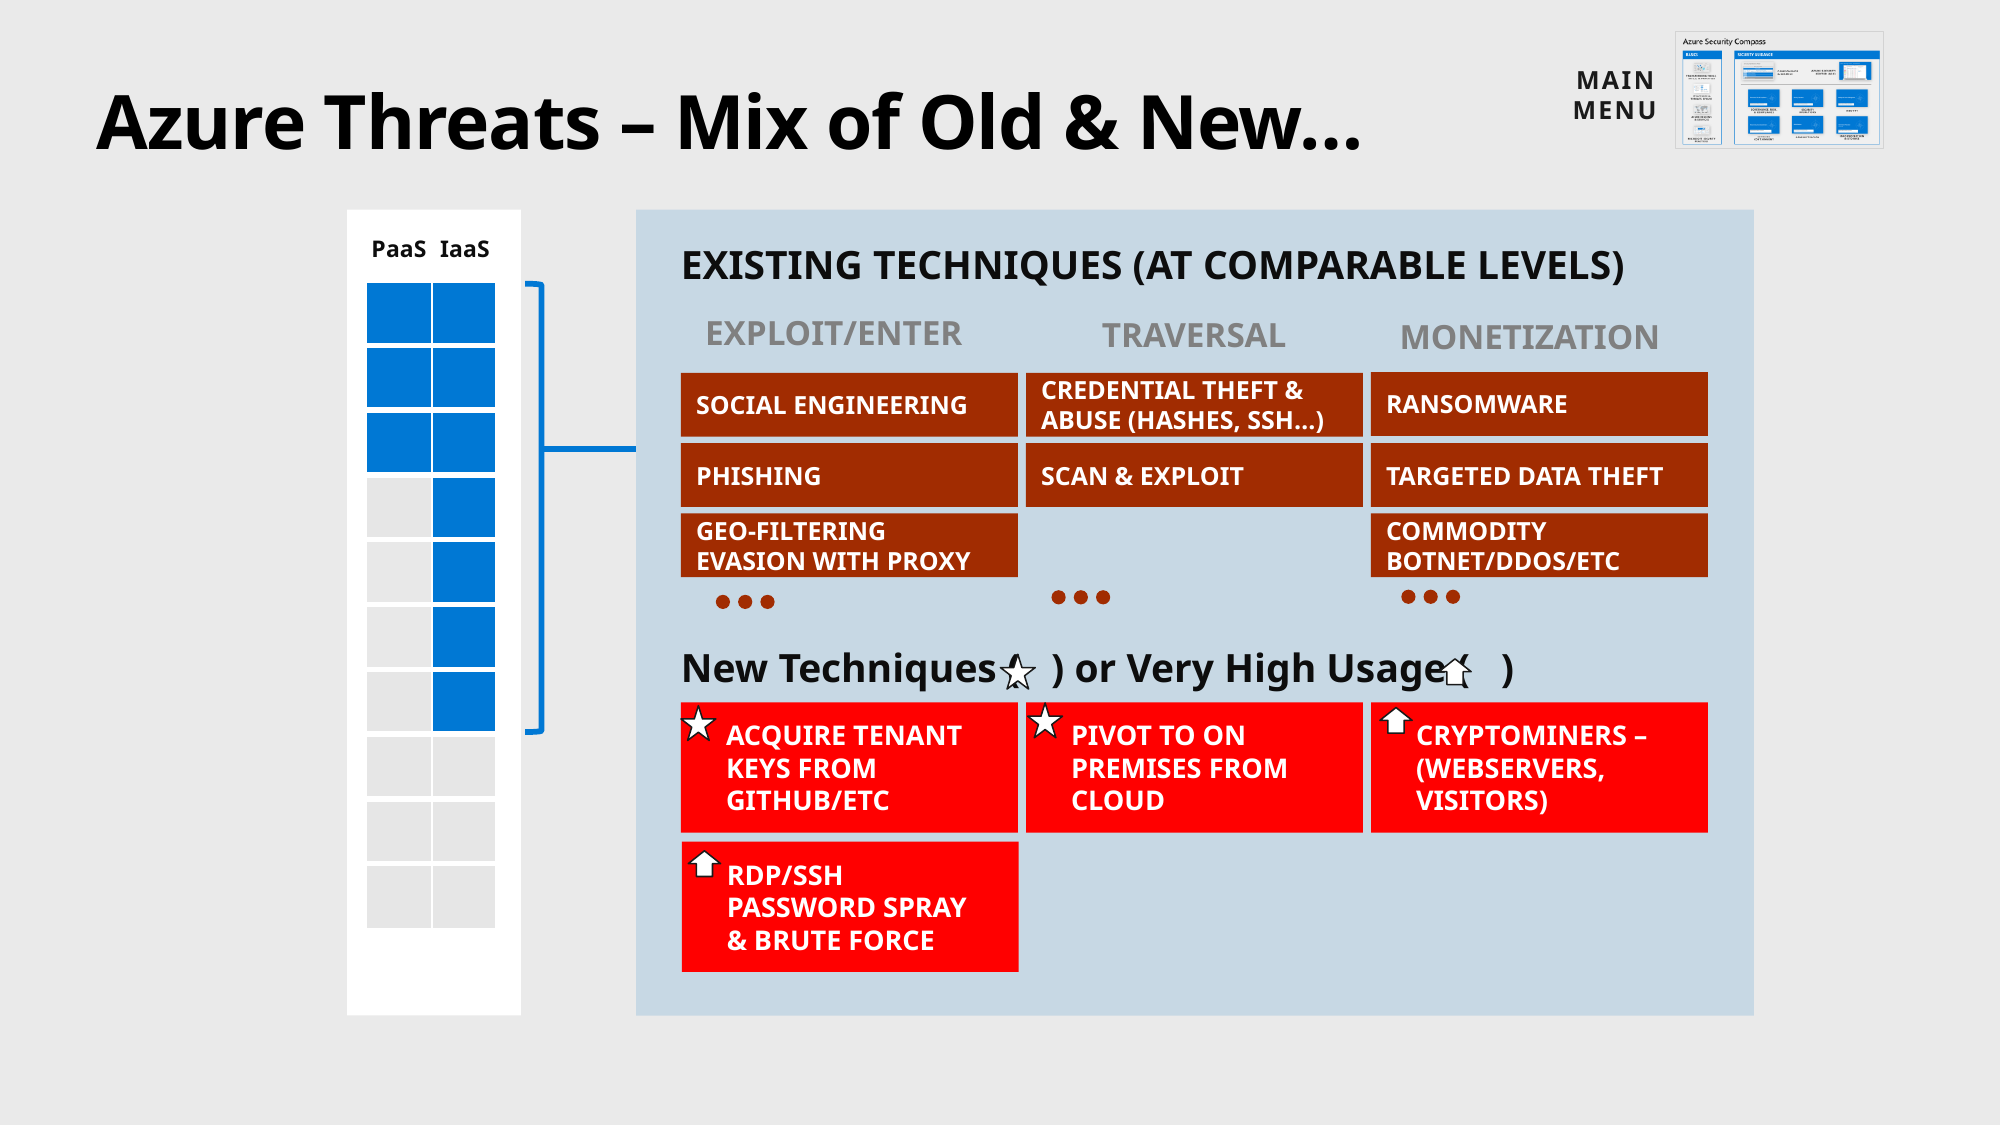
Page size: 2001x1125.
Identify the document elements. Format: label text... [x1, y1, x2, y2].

table_cell [433, 607, 495, 667]
text_box MAIN Menu [1536, 40, 1675, 148]
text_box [524, 209, 1755, 1016]
picture [1676, 32, 1883, 148]
table_cell [367, 672, 431, 731]
table_cell [433, 478, 495, 537]
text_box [1051, 589, 1111, 605]
table_cell [367, 802, 431, 861]
table_cell [367, 607, 431, 667]
text_box [346, 209, 522, 1016]
table_cell [433, 737, 495, 796]
table_cell [367, 542, 431, 602]
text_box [715, 594, 775, 610]
table_cell [433, 542, 495, 602]
table_cell [367, 348, 431, 407]
table_cell [367, 283, 431, 343]
table_header IaaS [433, 224, 497, 278]
table_header PaaS [367, 224, 431, 278]
table_cell [433, 348, 495, 407]
table_cell [433, 866, 495, 928]
table_cell [367, 413, 431, 472]
table_cell [433, 672, 495, 731]
title Azure Threats – Mix of Old & New… [96, 75, 1904, 166]
table_cell [433, 802, 495, 861]
table_cell [367, 737, 431, 796]
table_cell [433, 413, 495, 472]
table_cell [367, 866, 431, 928]
table_cell [367, 478, 431, 537]
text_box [1400, 589, 1461, 605]
table_cell [433, 283, 495, 343]
